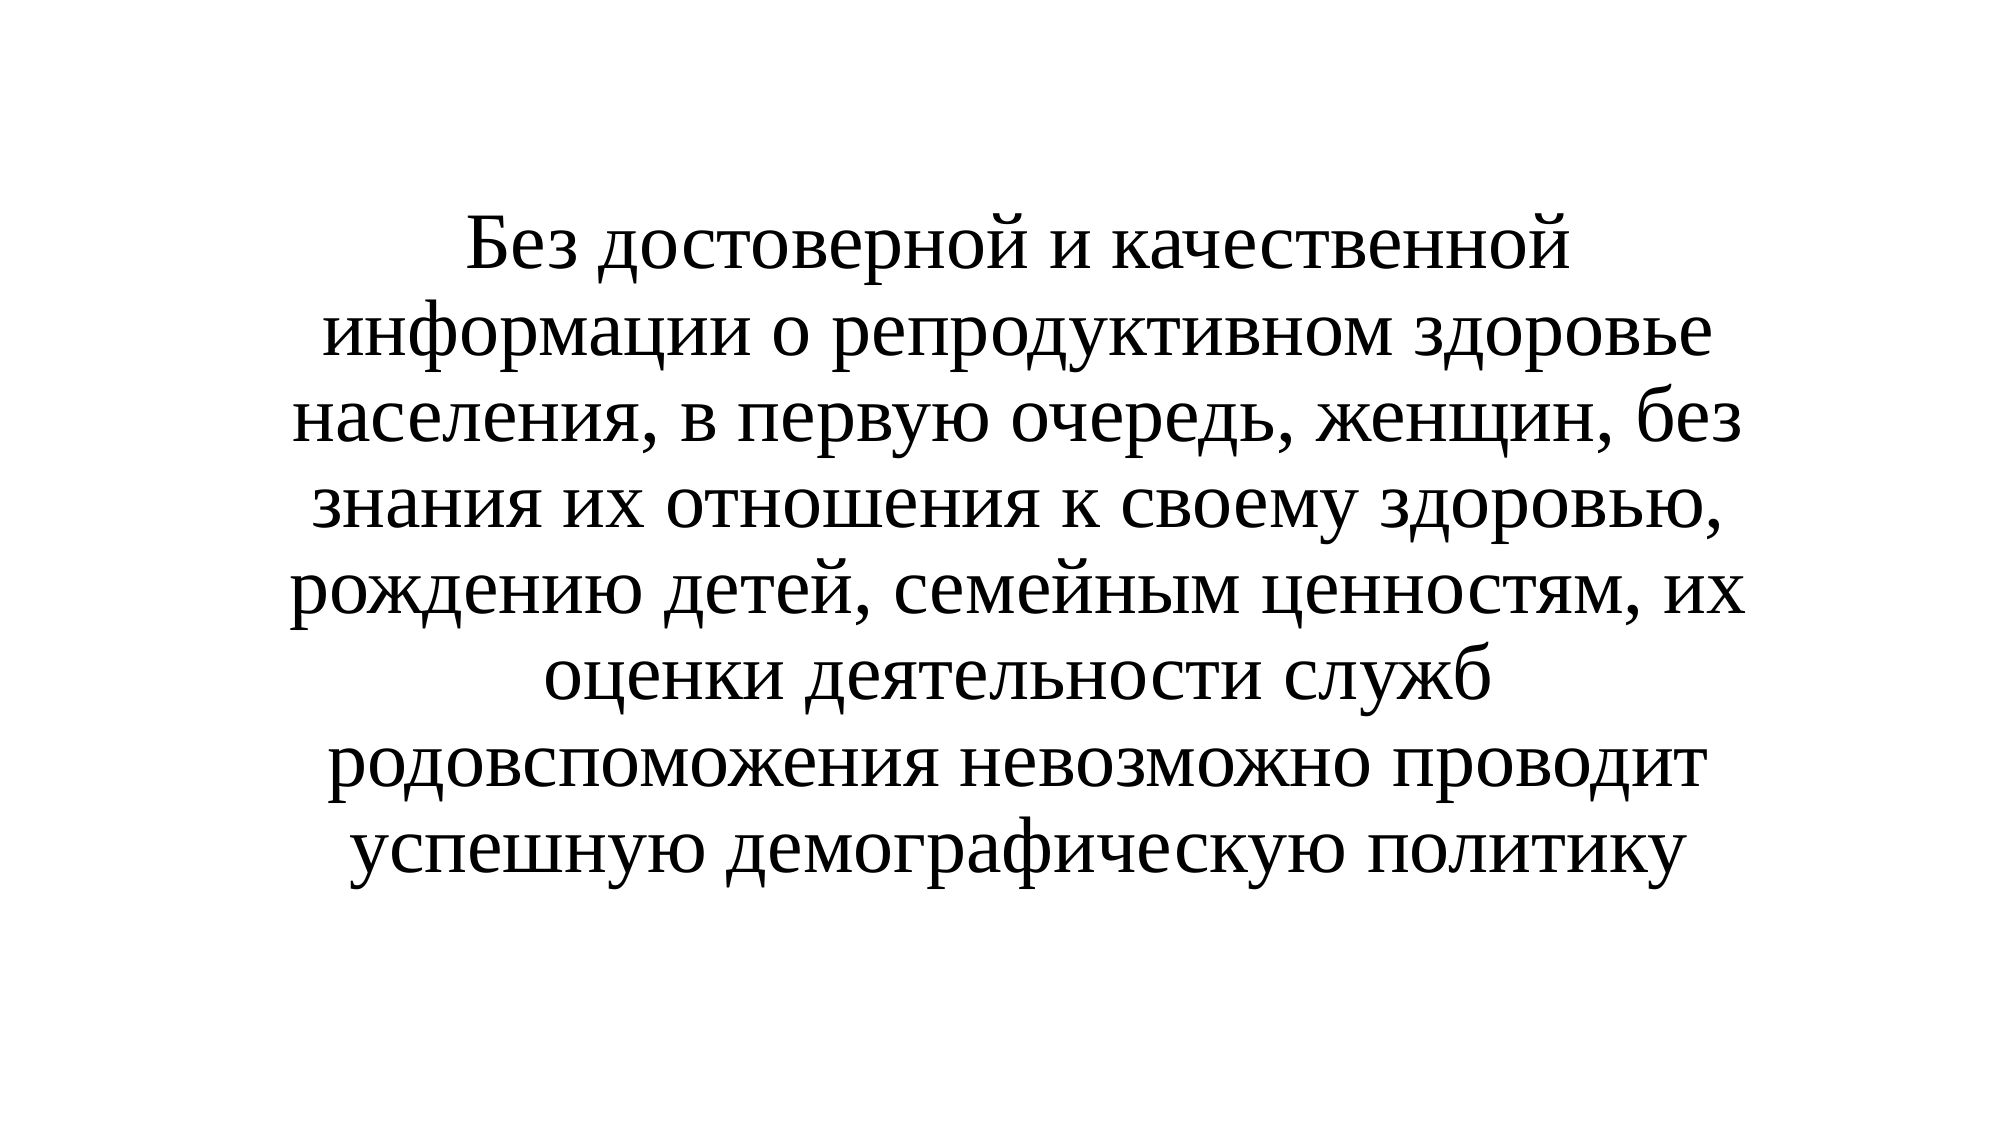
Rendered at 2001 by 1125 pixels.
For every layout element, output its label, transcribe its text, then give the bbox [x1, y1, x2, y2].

title Без достоверной и качественной информации о репродуктивном здоровье населения, в первую очередь, женщин, без знания их отношения к своему здоровью, рождению детей, семейным ценностям, их оценки деятельности служб родовспоможения невозможно проводит успешную демографическую политику [252, 125, 1784, 898]
